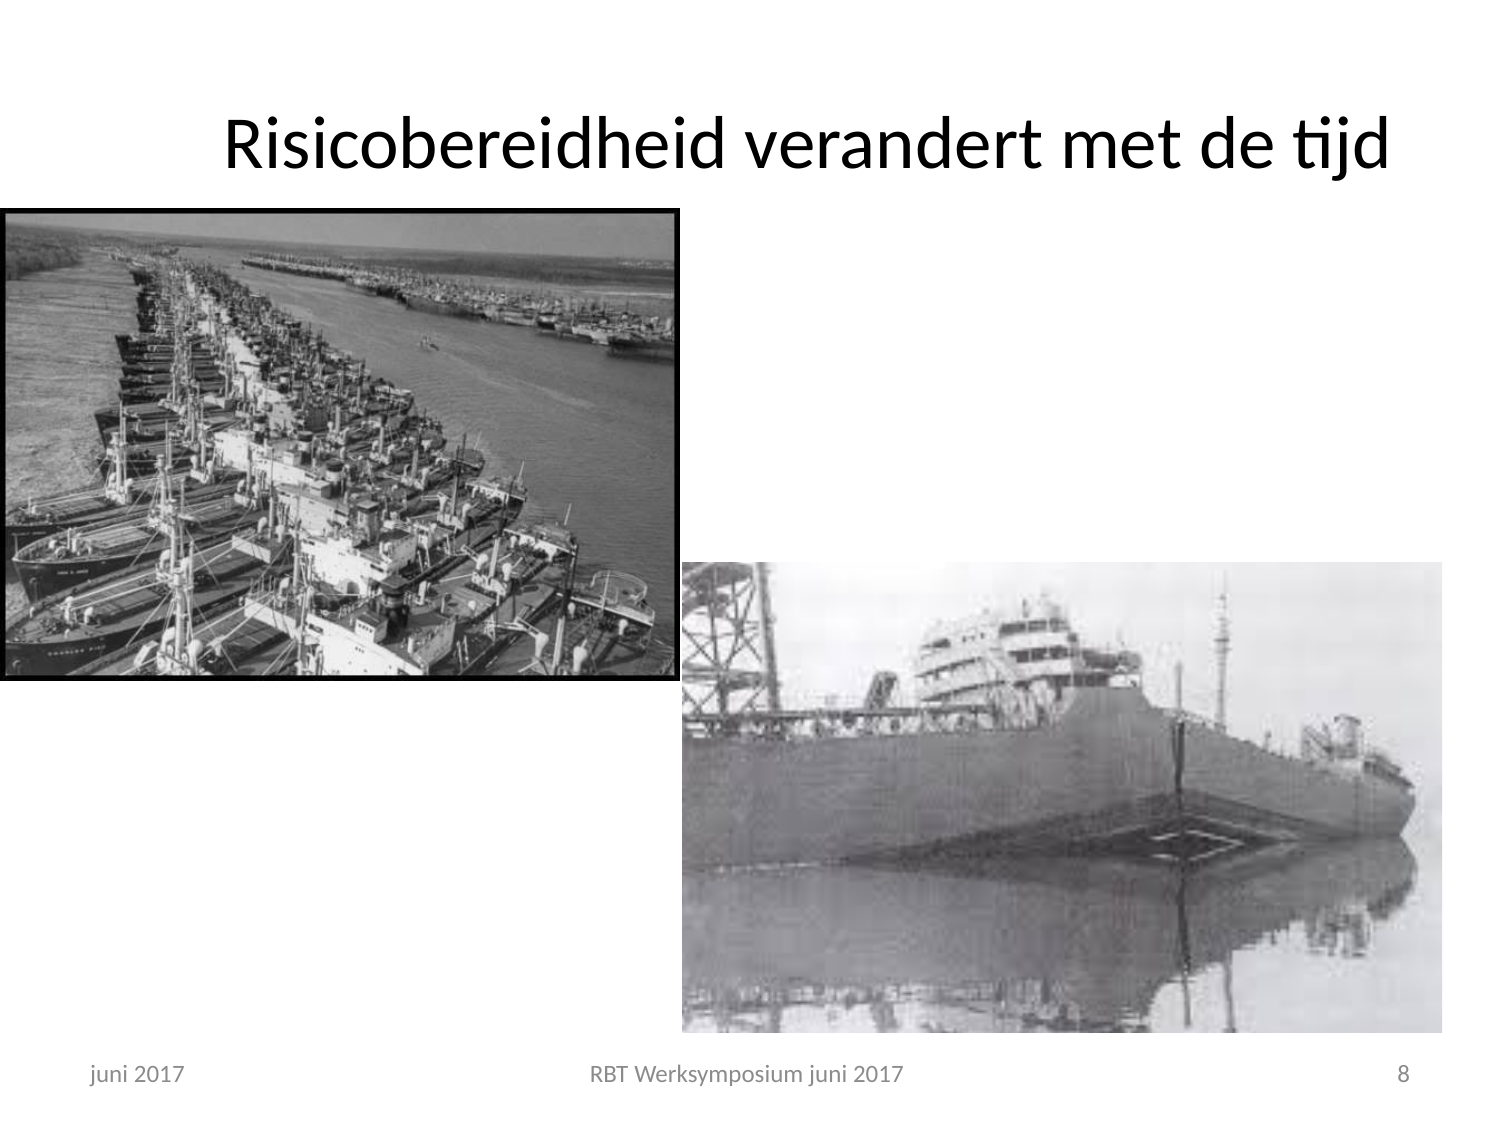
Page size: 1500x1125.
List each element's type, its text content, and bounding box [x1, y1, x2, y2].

slide_number juni 2017 [75, 1042, 425, 1103]
picture [0, 207, 680, 681]
footer RBT Werksymposium juni 2017 [512, 1042, 988, 1103]
title Risicobereidheid verandert met de tijd [75, 45, 1425, 233]
slide_number 8 [1074, 1042, 1425, 1103]
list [681, 562, 1443, 1033]
